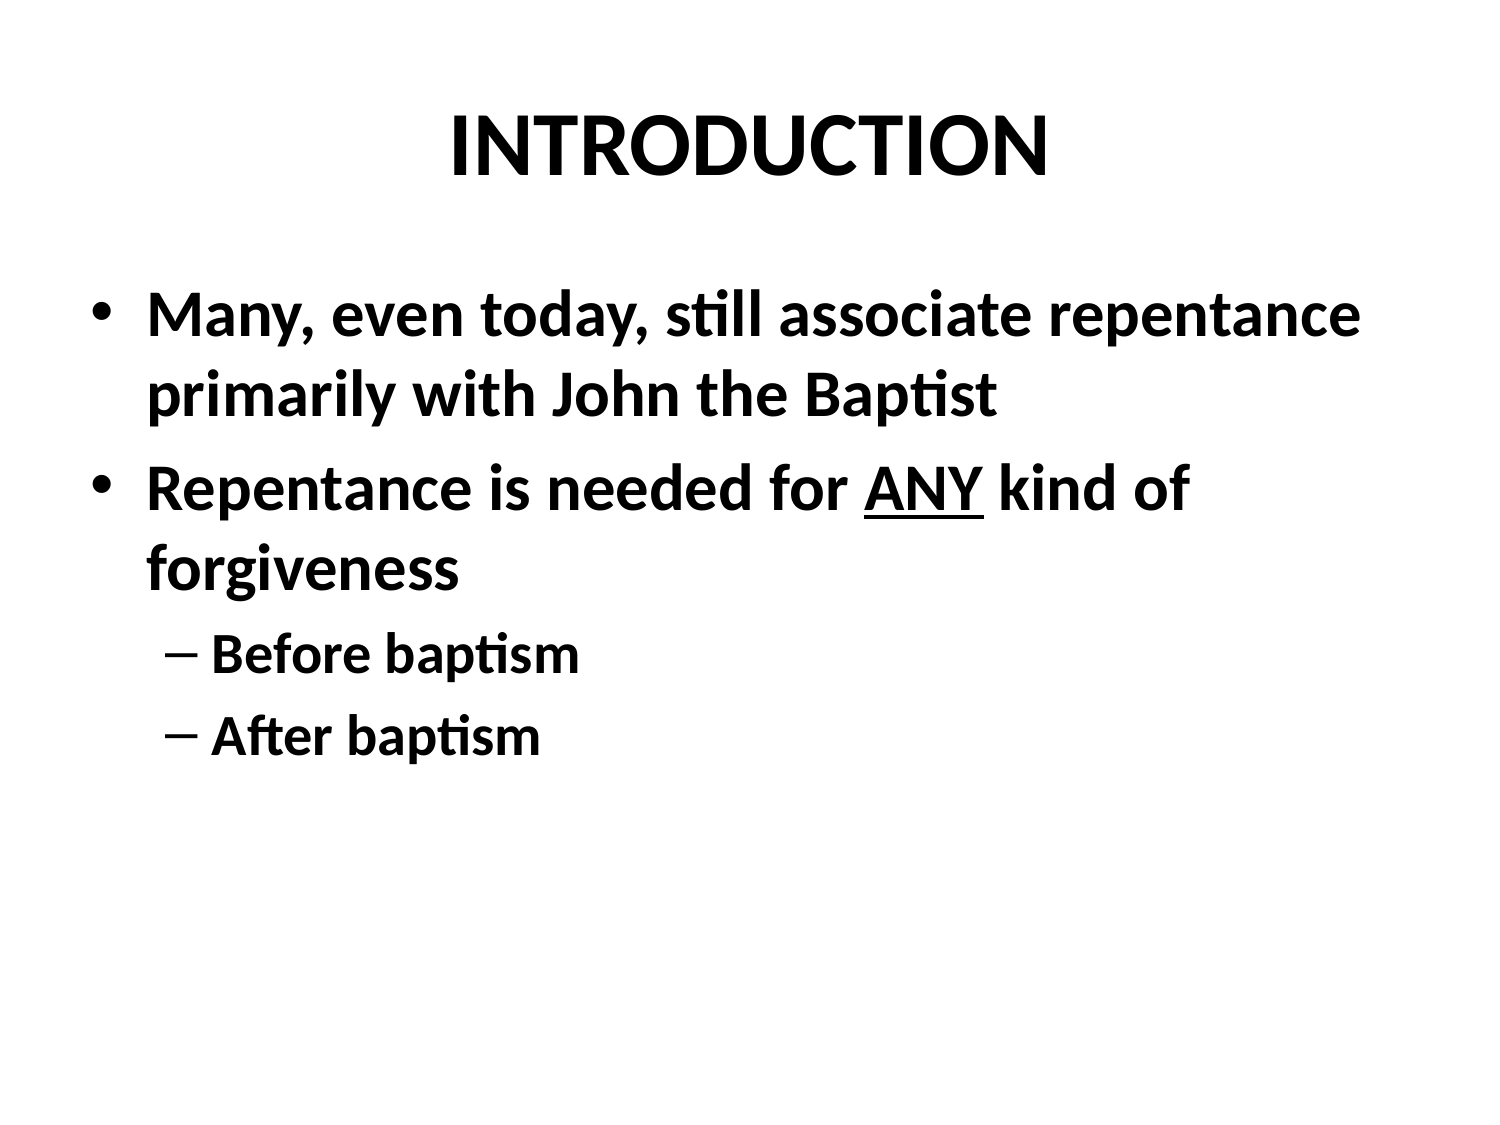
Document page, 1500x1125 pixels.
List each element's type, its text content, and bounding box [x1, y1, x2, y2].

list Many, even today, still associate repentance primarily with John the Baptist Repentance is needed for ANY kind of forgiveness Before baptism After baptism [75, 262, 1425, 1125]
title INTRODUCTION [75, 45, 1425, 233]
